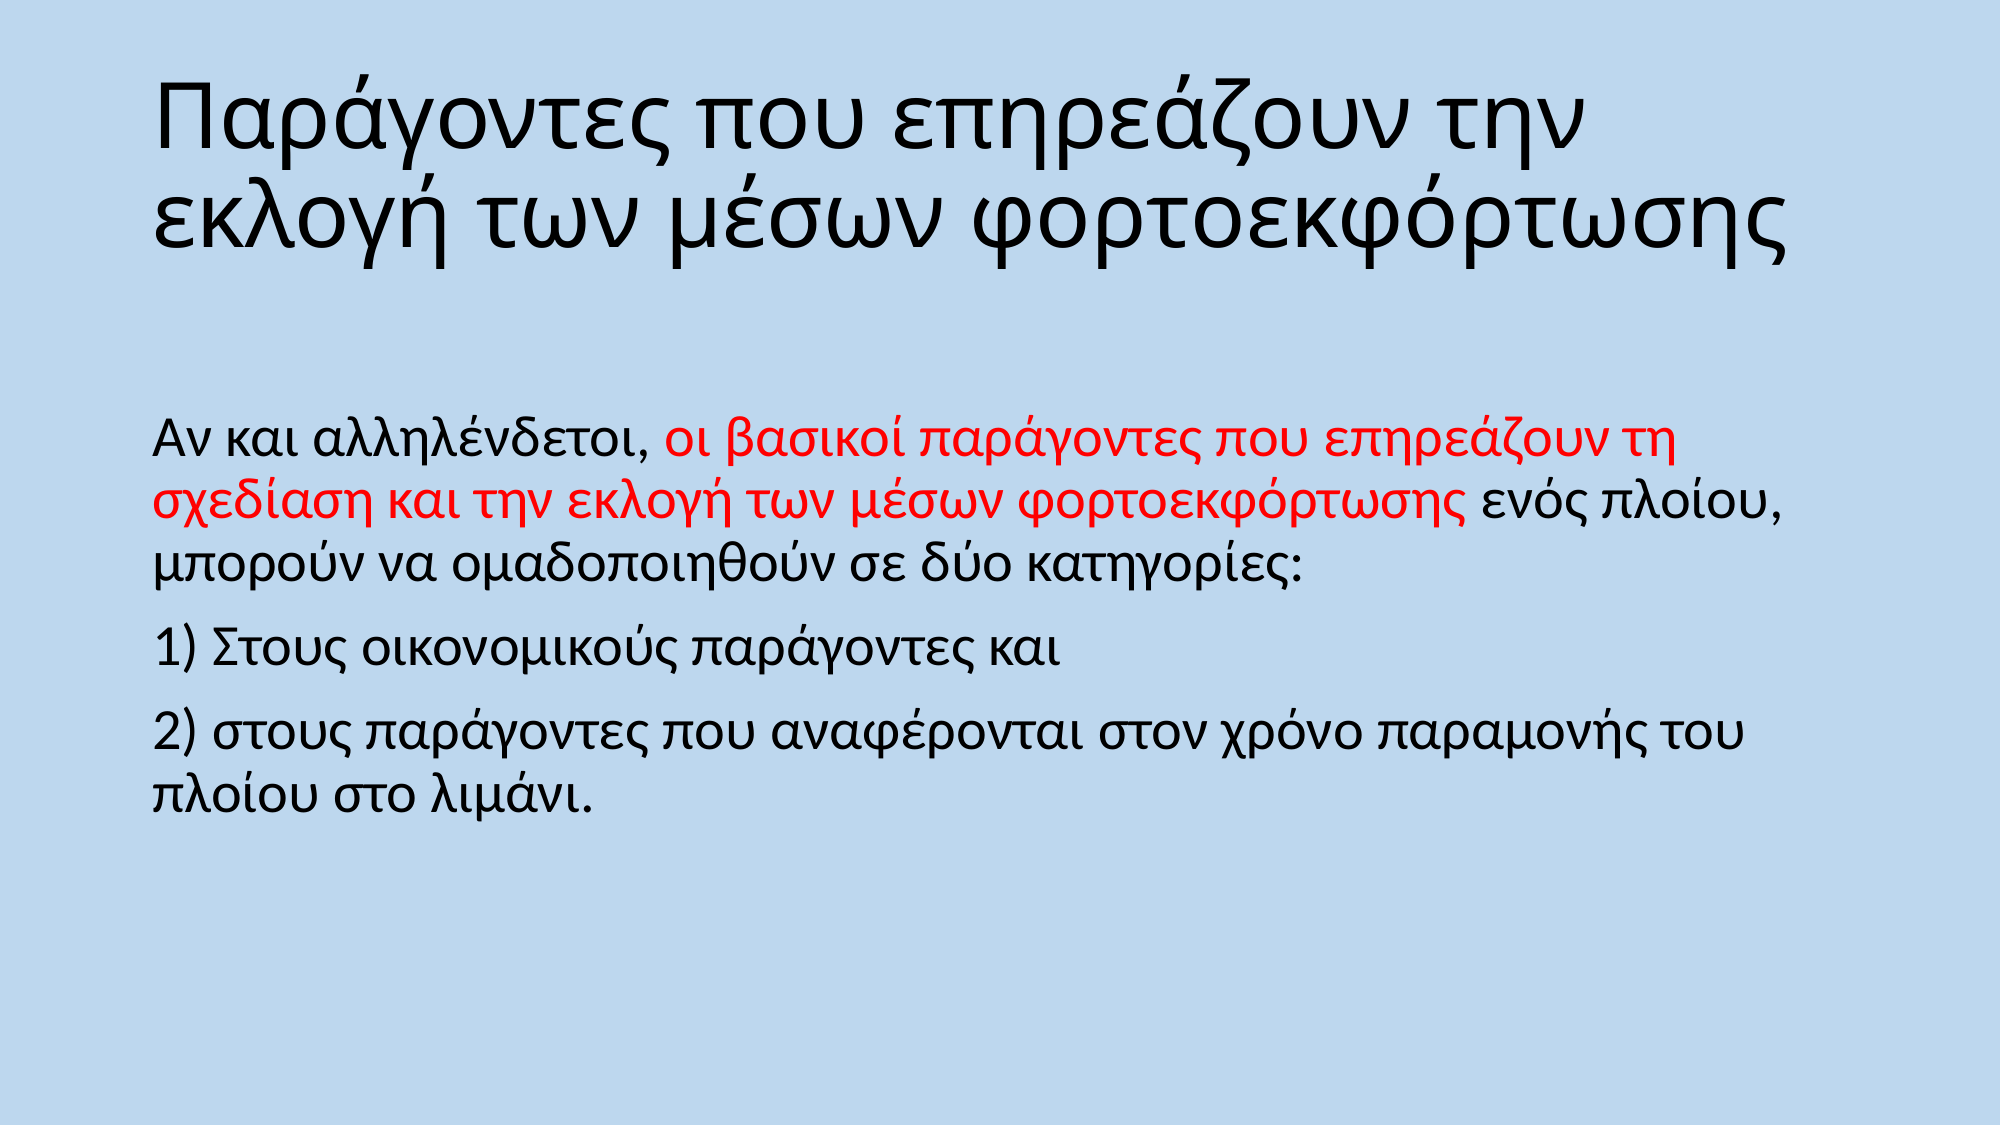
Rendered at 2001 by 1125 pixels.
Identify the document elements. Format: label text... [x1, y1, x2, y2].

list Αν και αλληλένδετοι, oι βασικοί παράγοντες που επηρεάζουν τη σχεδίαση και την εκλογή των μέσων φορτοεκφόρτωσης ενός πλοίου, μπορούν να ομαδοποιηθούν σε δύο κατηγορίες: 1) Στους οικονομικούς παράγοντες και 2) στους παράγοντες που αναφέρονται στον χρόνο παραμονής του πλοίου στο λιμάνι. [137, 398, 1863, 1014]
title Παράγοντες που επηρεάζουν την εκλογή των μέσων φορτοεκφόρτωσης [137, 59, 1863, 278]
